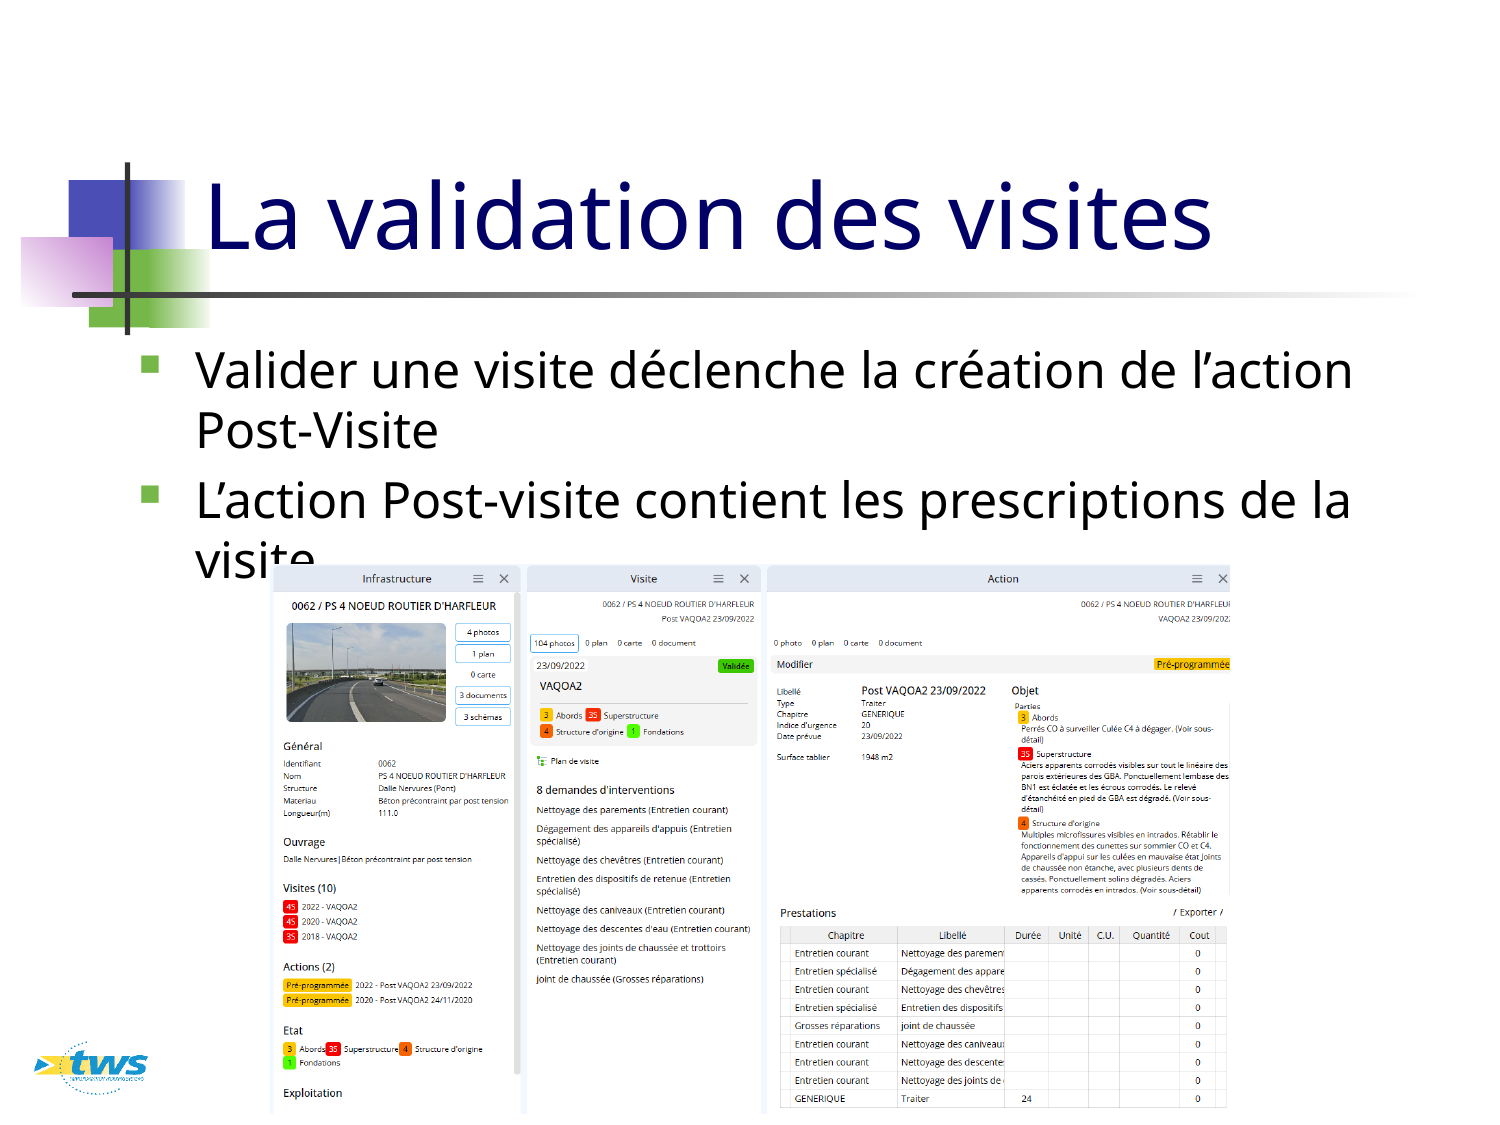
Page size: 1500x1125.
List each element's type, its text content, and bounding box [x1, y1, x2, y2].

list Valider une visite déclenche la création de l’action Post-Visite L’action Post-visite contient les prescriptions de la visite [123, 331, 1469, 468]
picture [269, 563, 1231, 1114]
title La validation des visites [188, 35, 1468, 275]
picture [15, 1028, 168, 1110]
